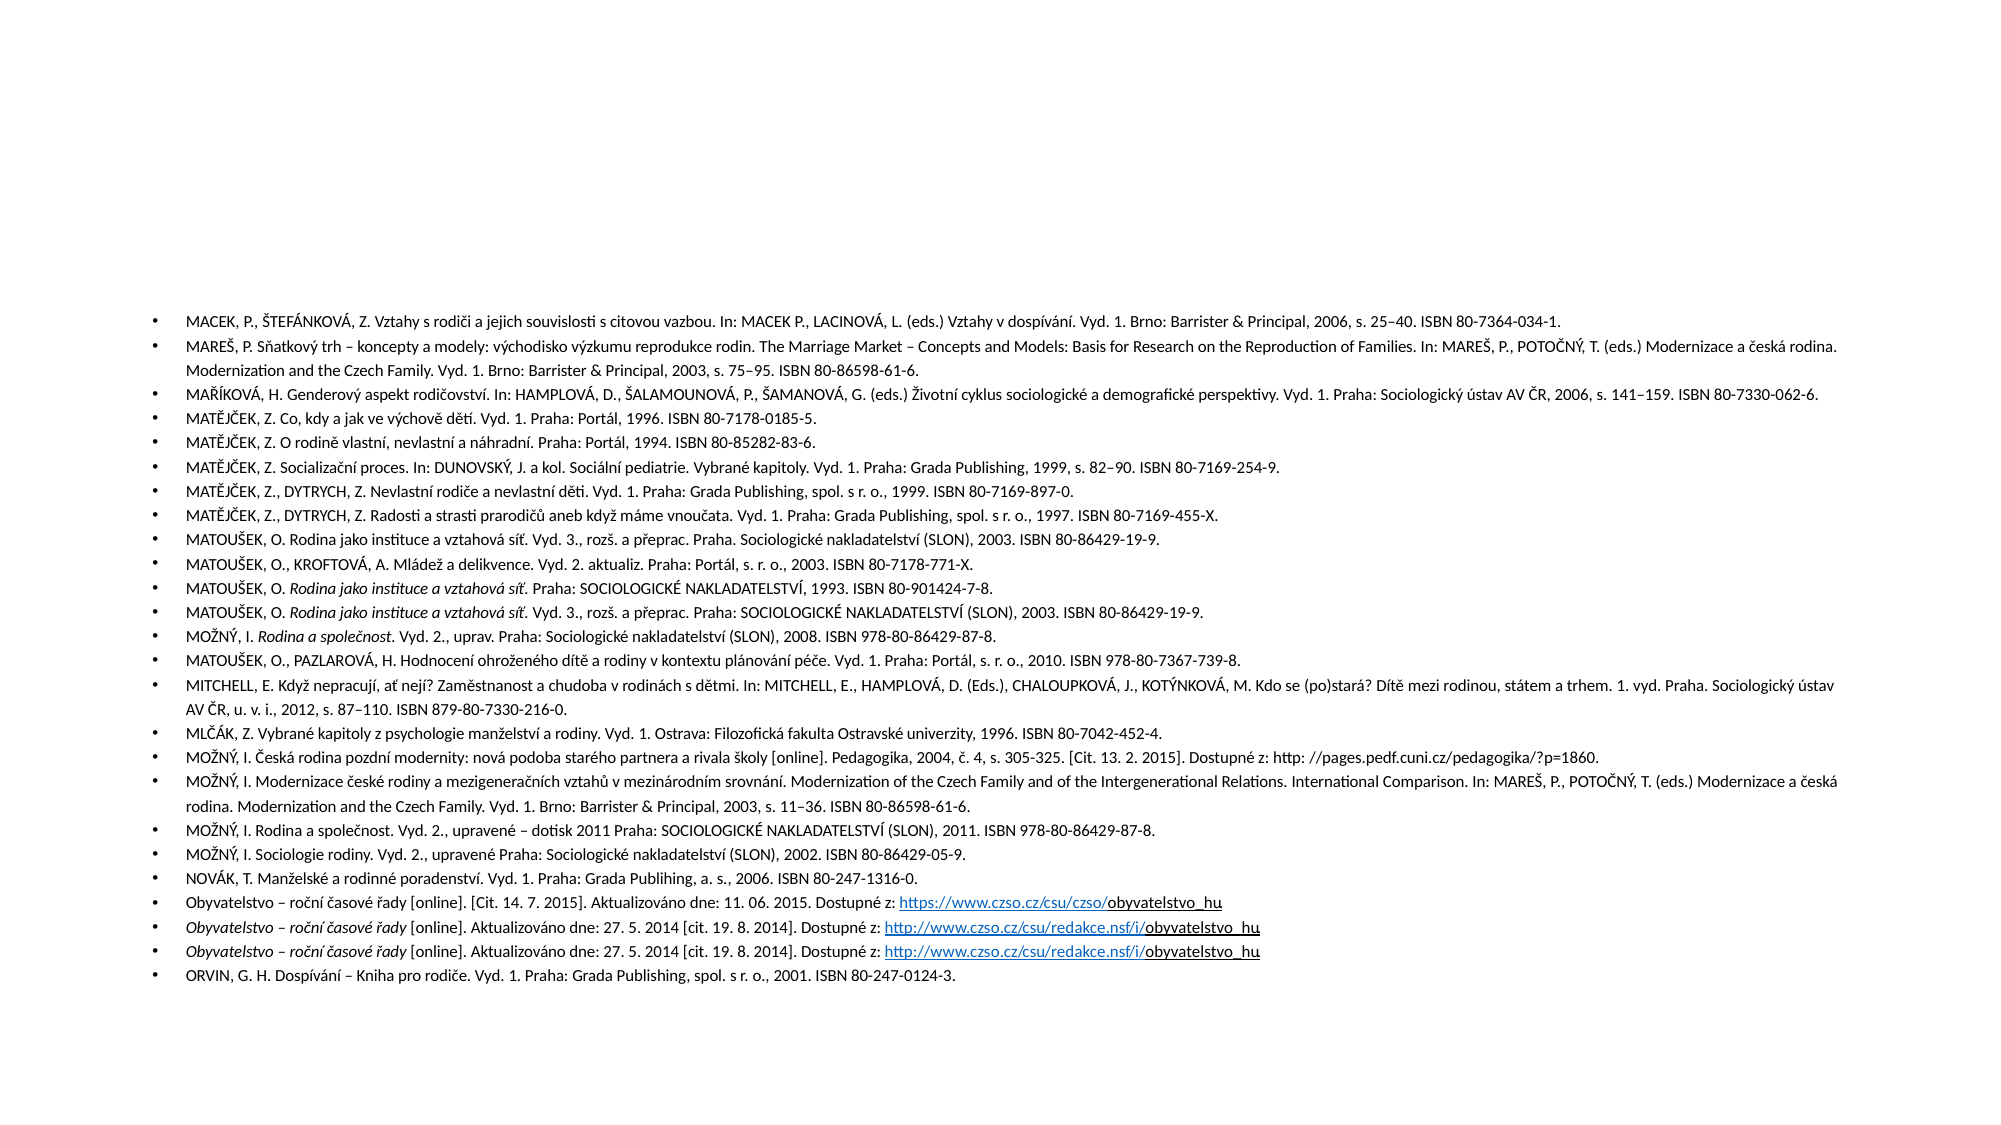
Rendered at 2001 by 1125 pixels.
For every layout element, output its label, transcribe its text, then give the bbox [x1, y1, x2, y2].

list MACEK, P., ŠTEFÁNKOVÁ, Z. Vztahy s rodiči a jejich souvislosti s citovou vazbou. In: MACEK P., LACINOVÁ, L. (eds.) Vztahy v dospívání. Vyd. 1. Brno: Barrister & Principal, 2006, s. 25–40. ISBN 80-7364-034-1. MAREŠ, P. Sňatkový trh – koncepty a modely: východisko výzkumu reprodukce rodin. The Marriage Market – Concepts and Models: Basis for Research on the Reproduction of Families. In: MAREŠ, P., POTOČNÝ, T. (eds.) Modernizace a česká rodina. Modernization and the Czech Family. Vyd. 1. Brno: Barrister & Principal, 2003, s. 75–95. ISBN 80-86598-61-6. MAŘÍKOVÁ, H. Genderový aspekt rodičovství. In: HAMPLOVÁ, D., ŠALAMOUNOVÁ, P., ŠAMANOVÁ, G. (eds.) Životní cyklus sociologické a demografické perspektivy. Vyd. 1. Praha: Sociologický ústav AV ČR, 2006, s. 141–159. ISBN 80-7330-062-6. MATĚJČEK, Z. Co, kdy a jak ve výchově dětí. Vyd. 1. Praha: Portál, 1996. ISBN 80-7178-0185-5. MATĚJČEK, Z. O rodině vlastní, nevlastní a náhradní. Praha: Portál, 1994. ISBN 80-85282-83-6. MATĚJČEK, Z. Socializační proces. In: DUNOVSKÝ, J. a kol. Sociální pediatrie. Vybrané kapitoly. Vyd. 1. Praha: Grada Publishing, 1999, s. 82–90. ISBN 80-7169-254-9. MATĚJČEK, Z., DYTRYCH, Z. Nevlastní rodiče a nevlastní děti. Vyd. 1. Praha: Grada Publishing, spol. s r. o., 1999. ISBN 80-7169-897-0. MATĚJČEK, Z., DYTRYCH, Z. Radosti a strasti prarodičů aneb když máme vnoučata. Vyd. 1. Praha: Grada Publishing, spol. s r. o., 1997. ISBN 80-7169-455-X. MATOUŠEK, O. Rodina jako instituce a vztahová síť. Vyd. 3., rozš. a přeprac. Praha. Sociologické nakladatelství (SLON), 2003. ISBN 80-86429-19-9. MATOUŠEK, O., KROFTOVÁ, A. Mládež a delikvence. Vyd. 2. aktualiz. Praha: Portál, s. r. o., 2003. ISBN 80-7178-771-X. MATOUŠEK, O. Rodina jako instituce a vztahová síť. Praha: SOCIOLOGICKÉ NAKLADATELSTVÍ, 1993. ISBN 80-901424-7-8. MATOUŠEK, O. Rodina jako instituce a vztahová síť. Vyd. 3., rozš. a přeprac. Praha: SOCIOLOGICKÉ NAKLADATELSTVÍ (Slon), 2003. ISBN 80-86429-19-9. Možný, I. Rodina a společnost. Vyd. 2., uprav. Praha: Sociologické nakladatelství (SLON), 2008. ISBN 978-80-86429-87-8. MATOUŠEK, O., PAZLAROVÁ, H. Hodnocení ohroženého dítě a rodiny v kontextu plánování péče. Vyd. 1. Praha: Portál, s. r. o., 2010. ISBN 978-80-7367-739-8. MITCHELL, E. Když nepracují, ať nejí? Zaměstnanost a chudoba v rodinách s dětmi. In: MITCHELL, E., HAMPLOVÁ, D. (Eds.), CHALOUPKOVÁ, J., KOTÝNKOVÁ, M. Kdo se (po)stará? Dítě mezi rodinou, státem a trhem. 1. vyd. Praha. Sociologický ústav AV ČR, u. v. i., 2012, s. 87–110. ISBN 879-80-7330-216-0. MLČÁK, Z. Vybrané kapitoly z psychologie manželství a rodiny. Vyd. 1. Ostrava: Filozofická fakulta Ostravské univerzity, 1996. ISBN 80-7042-452-4. MOŽNÝ, I. Česká rodina pozdní modernity: nová podoba starého partnera a rivala školy [online]. Pedagogika, 2004, č. 4, s. 305-325. [Cit. 13. 2. 2015]. Dostupné z: http: //pages.pedf.cuni.cz/pedagogika/?p=1860. MOŽNÝ, I. Modernizace české rodiny a mezigeneračních vztahů v mezinárodním srovnání. Modernization of the Czech Family and of the Intergenerational Relations. International Comparison. In: MAREŠ, P., POTOČNÝ, T. (eds.) Modernizace a česká rodina. Modernization and the Czech Family. Vyd. 1. Brno: Barrister & Principal, 2003, s. 11–36. ISBN 80-86598-61-6. MOŽNÝ, I. Rodina a společnost. Vyd. 2., upravené – dotisk 2011 Praha: SOCIOLOGICKÉ NAKLADATELSTVÍ (SLON), 2011. ISBN 978-80-86429-87-8. MOŽNÝ, I. Sociologie rodiny. Vyd. 2., upravené Praha: Sociologické nakladatelství (SLON), 2002. ISBN 80-86429-05-9. NOVÁK, T. Manželské a rodinné poradenství. Vyd. 1. Praha: Grada Publihing, a. s., 2006. ISBN 80-247-1316-0. Obyvatelstvo – roční časové řady [online]. [Cit. 14. 7. 2015]. Aktualizováno dne: 11. 06. 2015. Dostupné z: https://www.czso.cz/csu/czso/obyvatelstvo_hu. Obyvatelstvo – roční časové řady [online]. Aktualizováno dne: 27. 5. 2014 [cit. 19. 8. 2014]. Dostupné z: http://www.czso.cz/csu/redakce.nsf/i/obyvatelstvo_hu. Obyvatelstvo – roční časové řady [online]. Aktualizováno dne: 27. 5. 2014 [cit. 19. 8. 2014]. Dostupné z: http://www.czso.cz/csu/redakce.nsf/i/obyvatelstvo_hu. ORVIN, G. H. Dospívání – Kniha pro rodiče. Vyd. 1. Praha: Grada Publishing, spol. s r. o., 2001. ISBN 80-247-0124-3. [137, 299, 1863, 1014]
